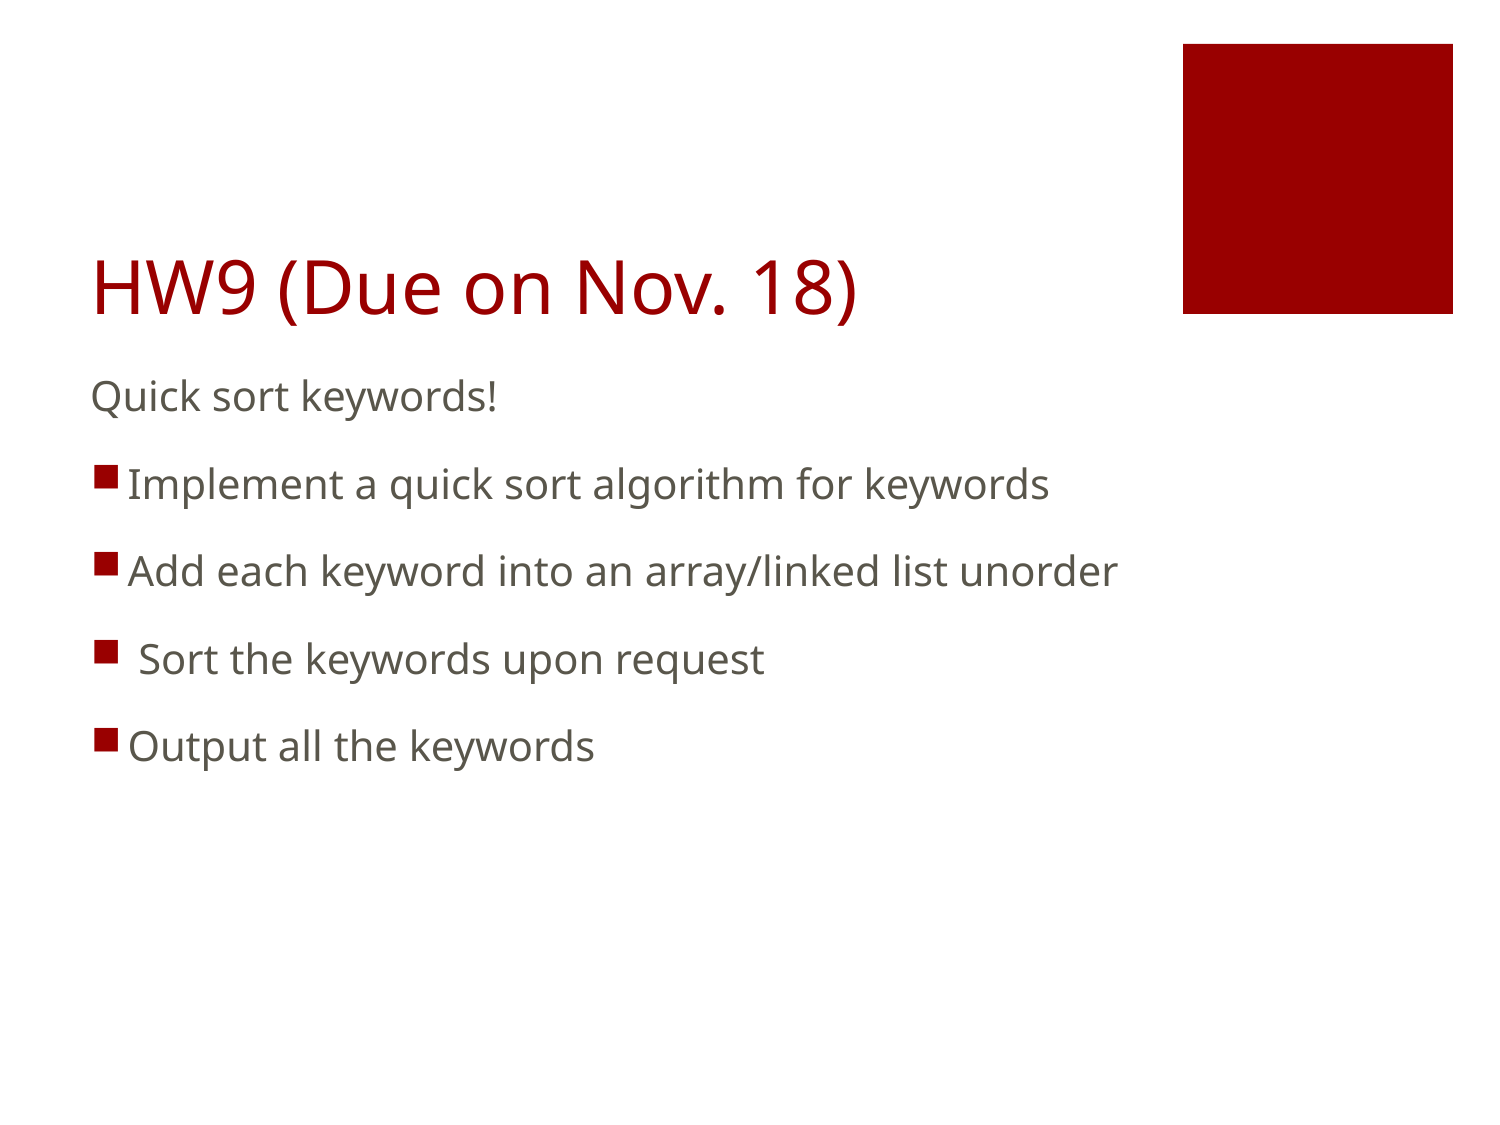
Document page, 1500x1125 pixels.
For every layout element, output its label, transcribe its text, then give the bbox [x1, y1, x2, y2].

list Quick sort keywords! Implement a quick sort algorithm for keywords Add each keyword into an array/linked list unorder Sort the keywords upon request Output all the keywords [75, 362, 1143, 1005]
title HW9 (Due on Nov. 18) [75, 149, 1143, 338]
